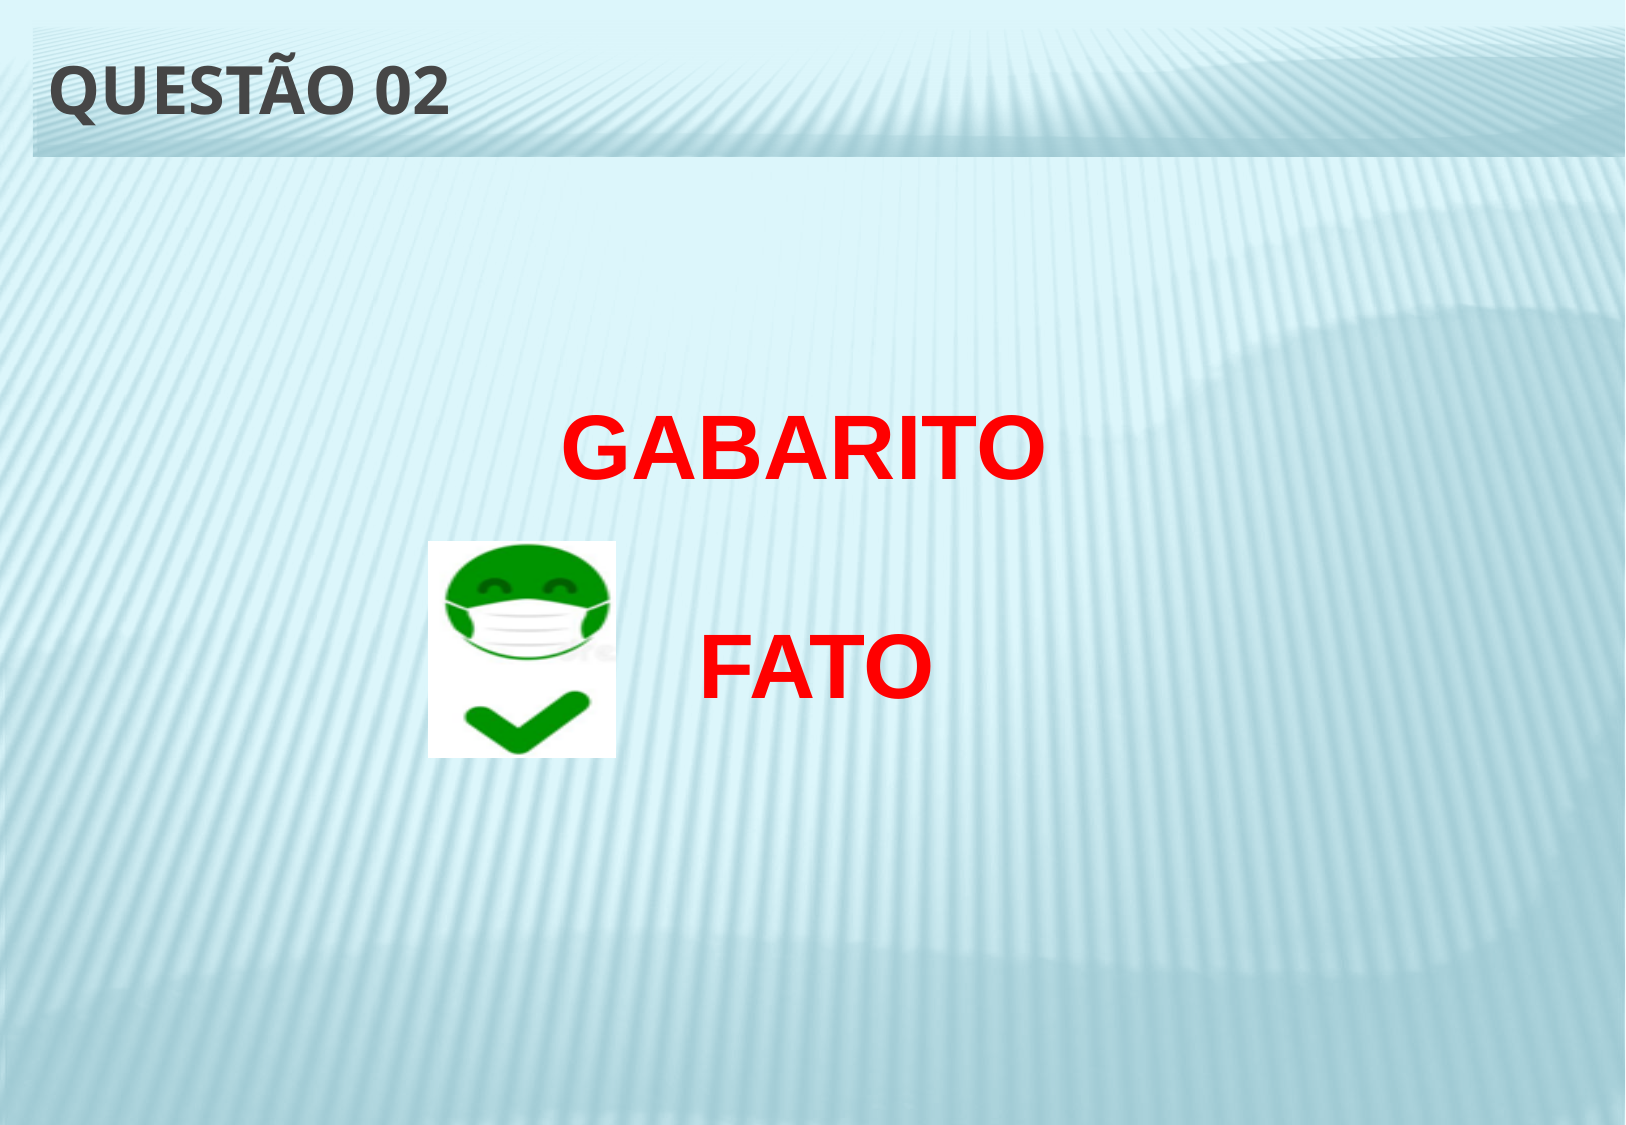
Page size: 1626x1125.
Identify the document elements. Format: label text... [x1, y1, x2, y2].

text_box GABARITO FATO [152, 380, 1482, 725]
title QUESTÃO 02 [32, 19, 1625, 157]
list [20, 121, 1590, 1110]
picture [0, 0, 1626, 1125]
